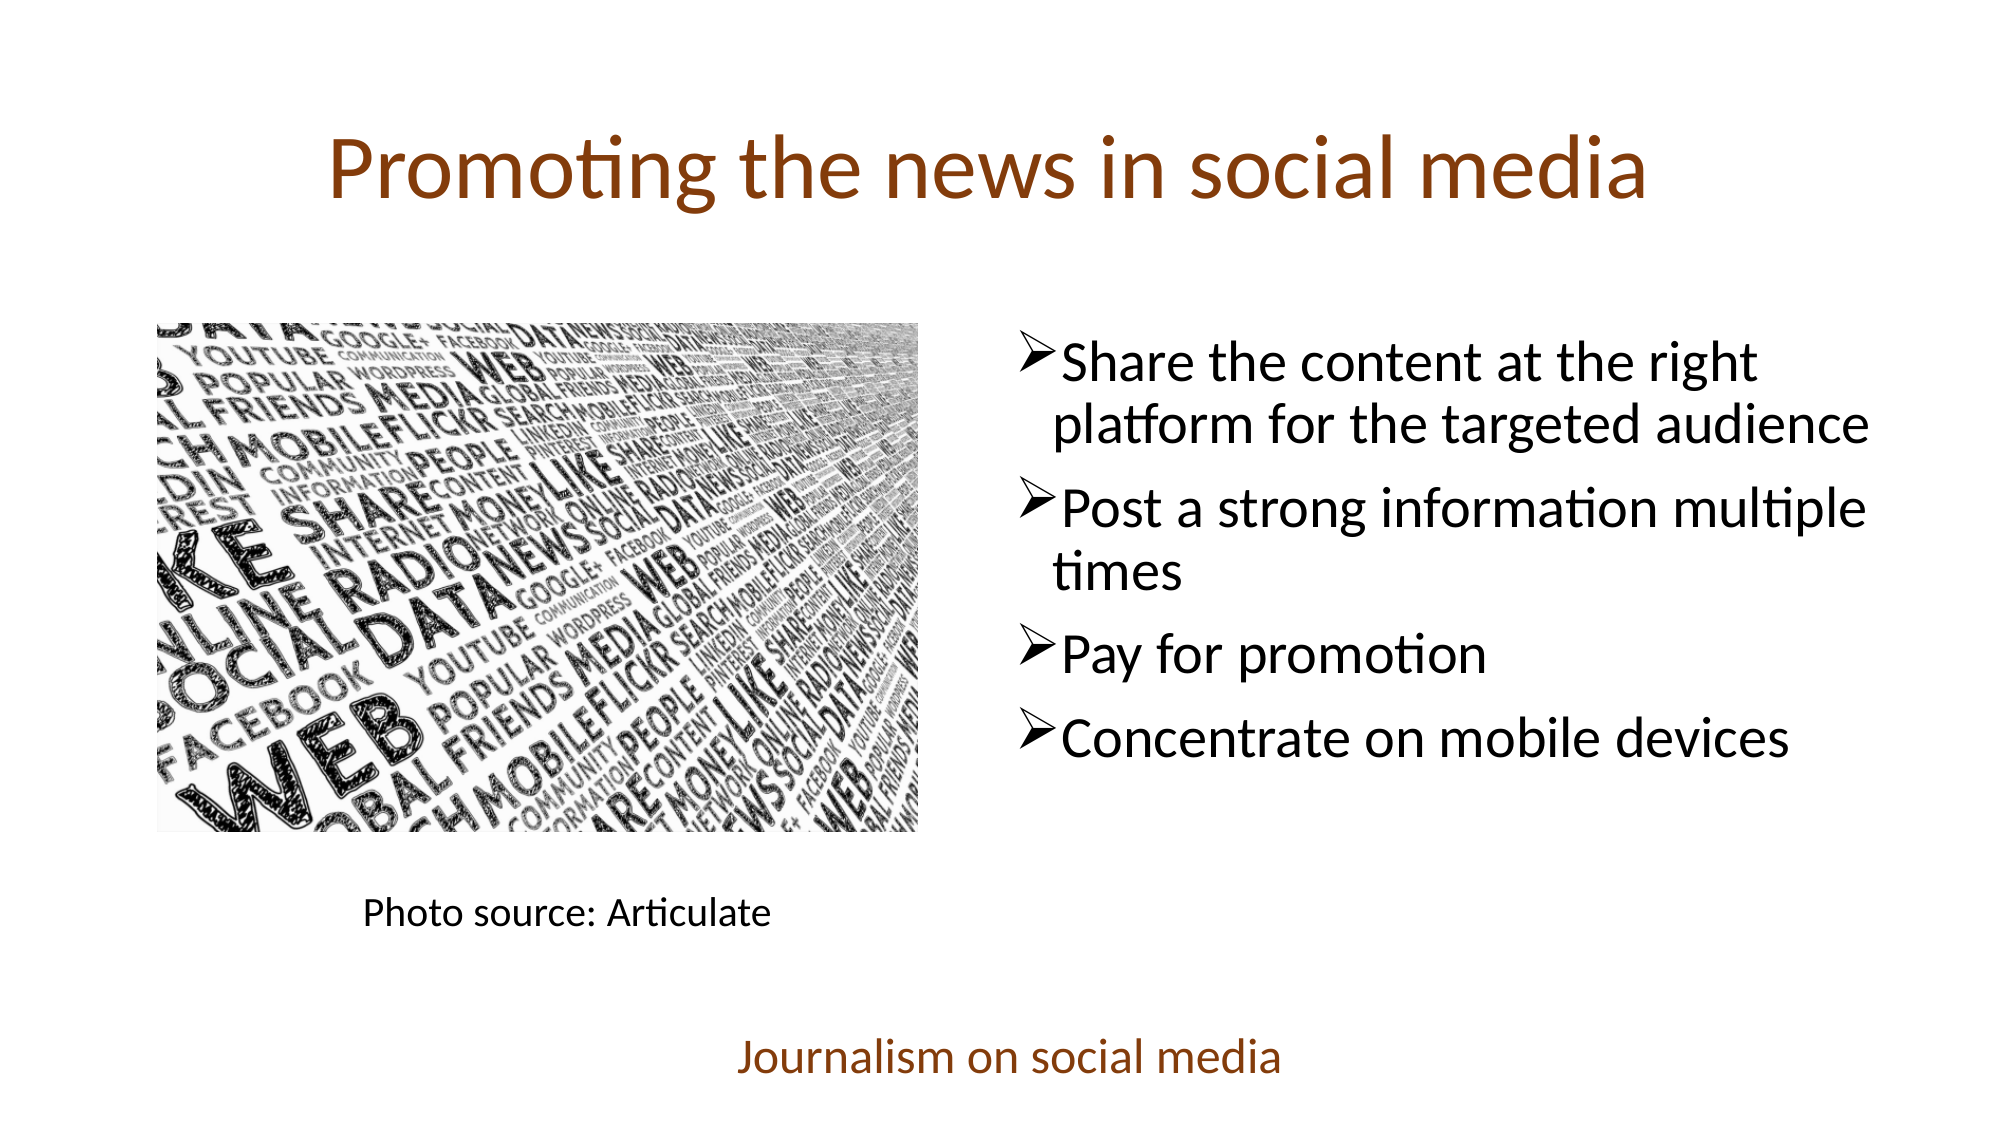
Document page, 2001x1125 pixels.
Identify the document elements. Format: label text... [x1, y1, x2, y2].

text_box Photo source: Articulate [348, 877, 797, 943]
list Share the content at the right platform for the targeted audience Post a strong information multiple times Pay for promotion Concentrate on mobile devices [999, 323, 1893, 961]
title Promoting the news in social media [137, 59, 1863, 278]
text_box Journalism on social media [157, 989, 1863, 1125]
picture [157, 323, 918, 833]
